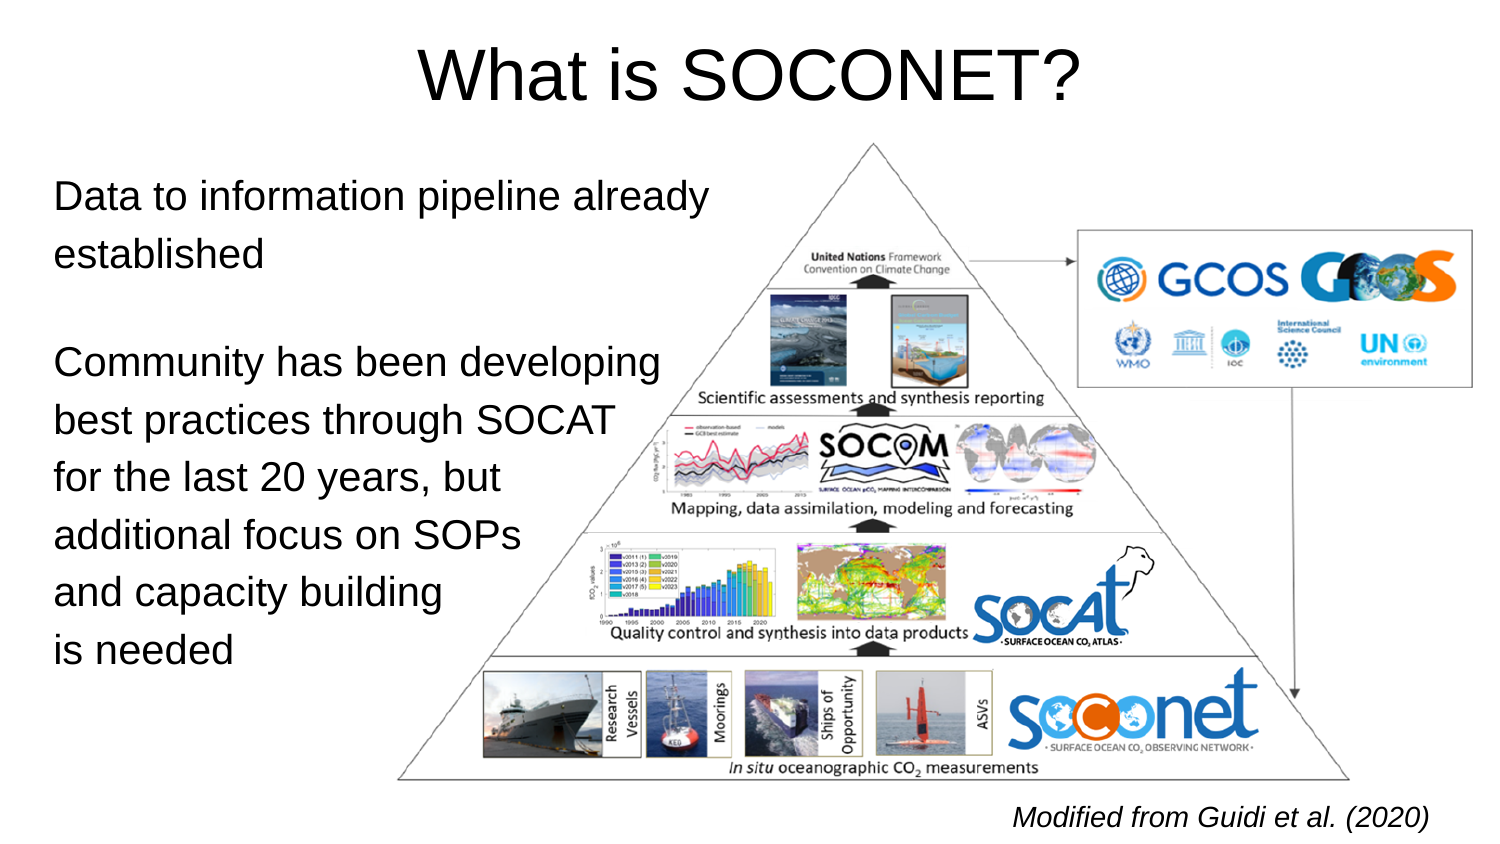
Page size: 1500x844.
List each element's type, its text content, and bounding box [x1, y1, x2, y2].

text_box Data to information pipeline already established [38, 146, 388, 292]
picture [393, 132, 1484, 790]
text_box Community has been developing best practices through SOCAT for the last 20 years, but additional focus on SOPs and capacity building is needed [38, 312, 388, 688]
text_box Modified from Guidi et al. (2020) [997, 798, 1471, 844]
title What is SOCONET? [51, 0, 1449, 130]
